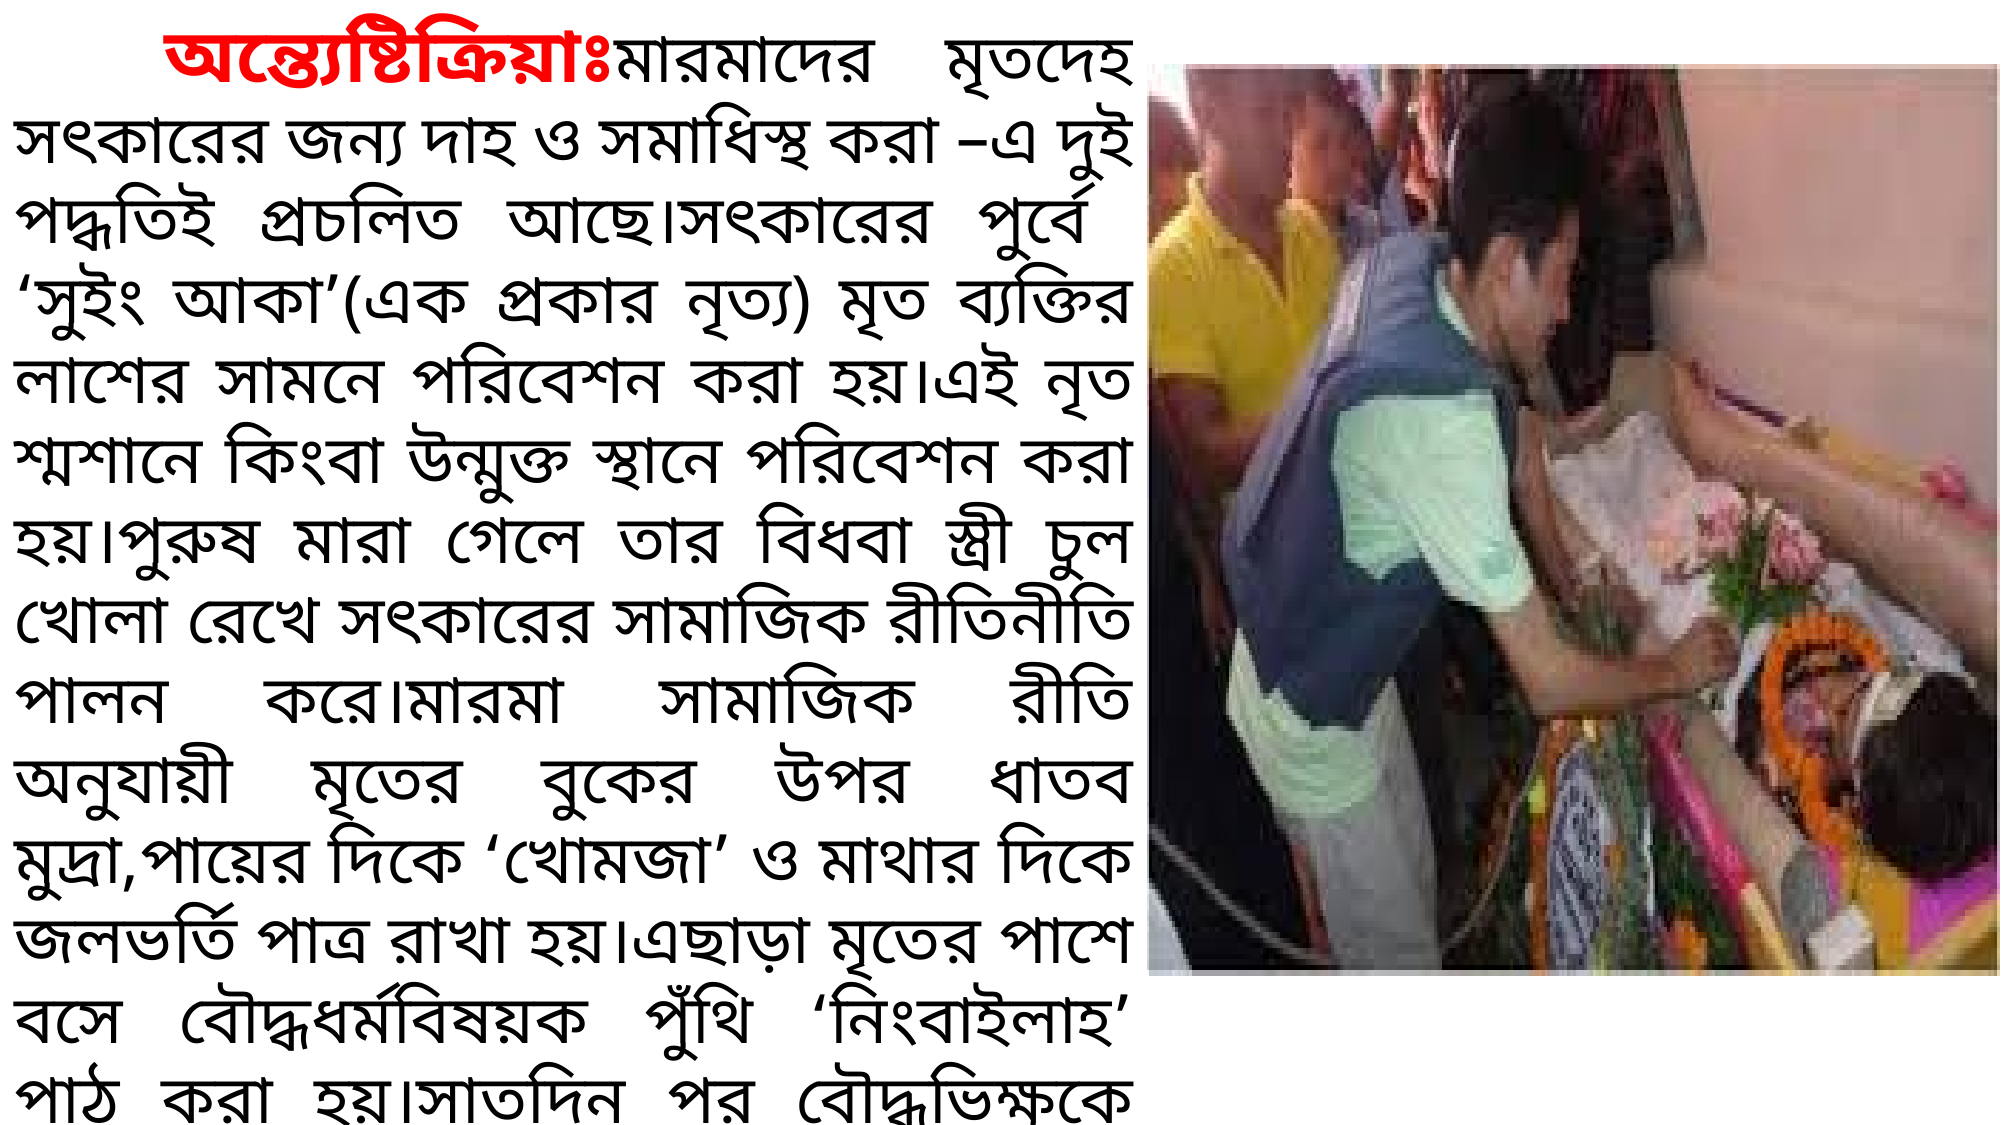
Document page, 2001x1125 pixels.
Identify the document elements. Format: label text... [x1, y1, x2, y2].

picture [1147, 64, 2000, 976]
text_box অন্ত্যেষ্টিক্রিয়াঃমারমাদের মৃতদেহ সৎকারের জন্য দাহ ও সমাধিস্থ করা –এ দুই পদ্ধতিই প্রচলিত আছে।সৎকারের পুর্বে ‘সুইং আকা’(এক প্রকার নৃত্য) মৃত ব্যক্তির লাশের সামনে পরিবেশন করা হয়।এই নৃত শ্মশানে কিংবা উন্মুক্ত স্থানে পরিবেশন করা হয়।পুরুষ মারা গেলে তার বিধবা স্ত্রী চুল খোলা রেখে সৎকারের সামাজিক রীতিনীতি পালন করে।মারমা সামাজিক রীতি অনুযায়ী মৃতের বুকের উপর ধাতব মুদ্রা,পায়ের দিকে ‘খোমজা’ ও মাথার দিকে জলভর্তি পাত্র রাখা হয়।এছাড়া মৃতের পাশে বসে বৌদ্ধধর্মবিষয়ক পুঁথি ‘নিংবাইলাহ’ পাঠ করা হয়।সাতদিন পর বৌদ্ধভিক্ষুকে ডেকে মঙ্গলসূত্র পাঠ করে ও ‘লোকআপ্রেং ছোয়াঁই’ নামে ভোজ খাওয়ানো হয় যার অর্থ উল্টোহাতের রান্না। [0, 0, 1148, 1125]
